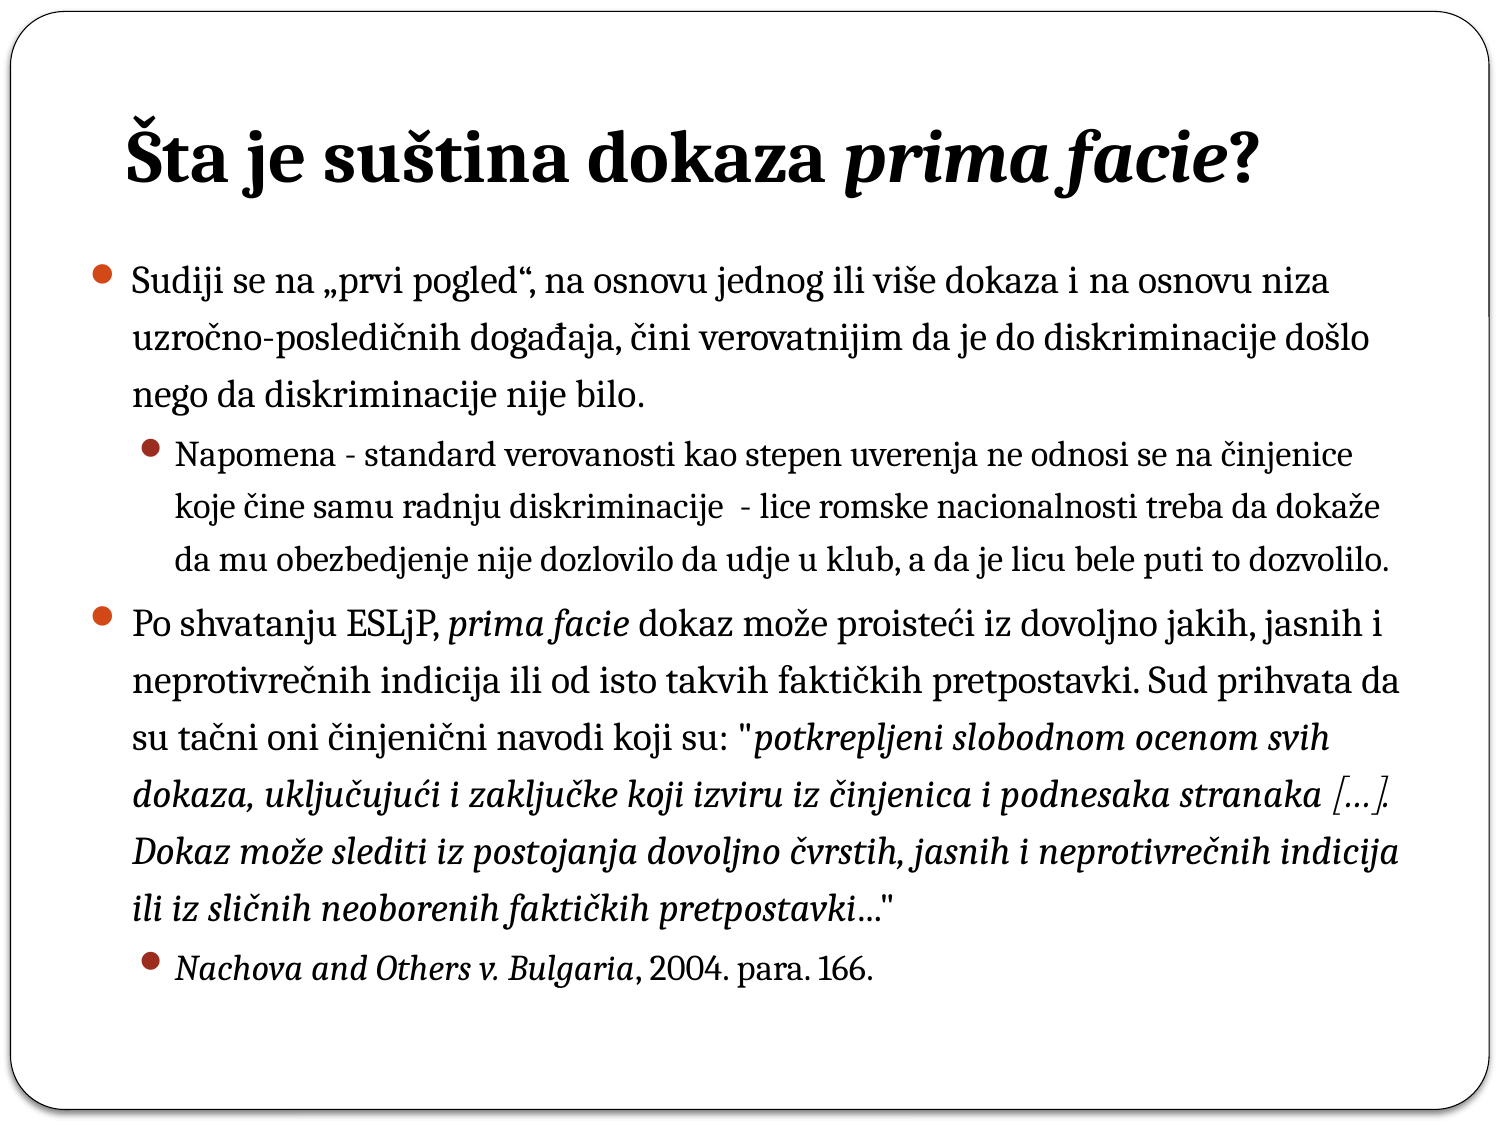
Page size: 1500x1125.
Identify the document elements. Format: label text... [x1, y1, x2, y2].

title Šta je suština dokaza prima facie? [112, 24, 1388, 213]
list Sudiji se na „prvi pogled“, na osnovu jednog ili više dokaza i na osnovu niza uzročno-posledičnih događaja, čini verovatnijim da je do diskriminacije došlo nego da diskriminacije nije bilo. Napomena - standard verovanosti kao stepen uverenja ne odnosi se na činjenice koje čine samu radnju diskriminacije - lice romske nacionalnosti treba da dokaže da mu obezbedjenje nije dozlovilo da udje u klub, a da je licu bele puti to dozvolilo. Po shvatanju ESLjP, prima facie dokaz može proisteći iz dovoljno jakih, jasnih i neprotivrečnih indicija ili od isto takvih faktičkih pretpostavki. Sud prihvata da su tačni oni činjenični navodi koji su: "potkrepljeni slobodnom ocenom svih dokaza, uključujući i zaključke koji izviru iz činjenica i podnesaka stranaka …. Dokaz može slediti iz postojanja dovoljno čvrstih, jasnih i neprotivrečnih indicija ili iz sličnih neoborenih faktičkih pretpostavki..." Nachova and Others v. Bulgaria, 2004. para. 166. [75, 237, 1425, 1050]
